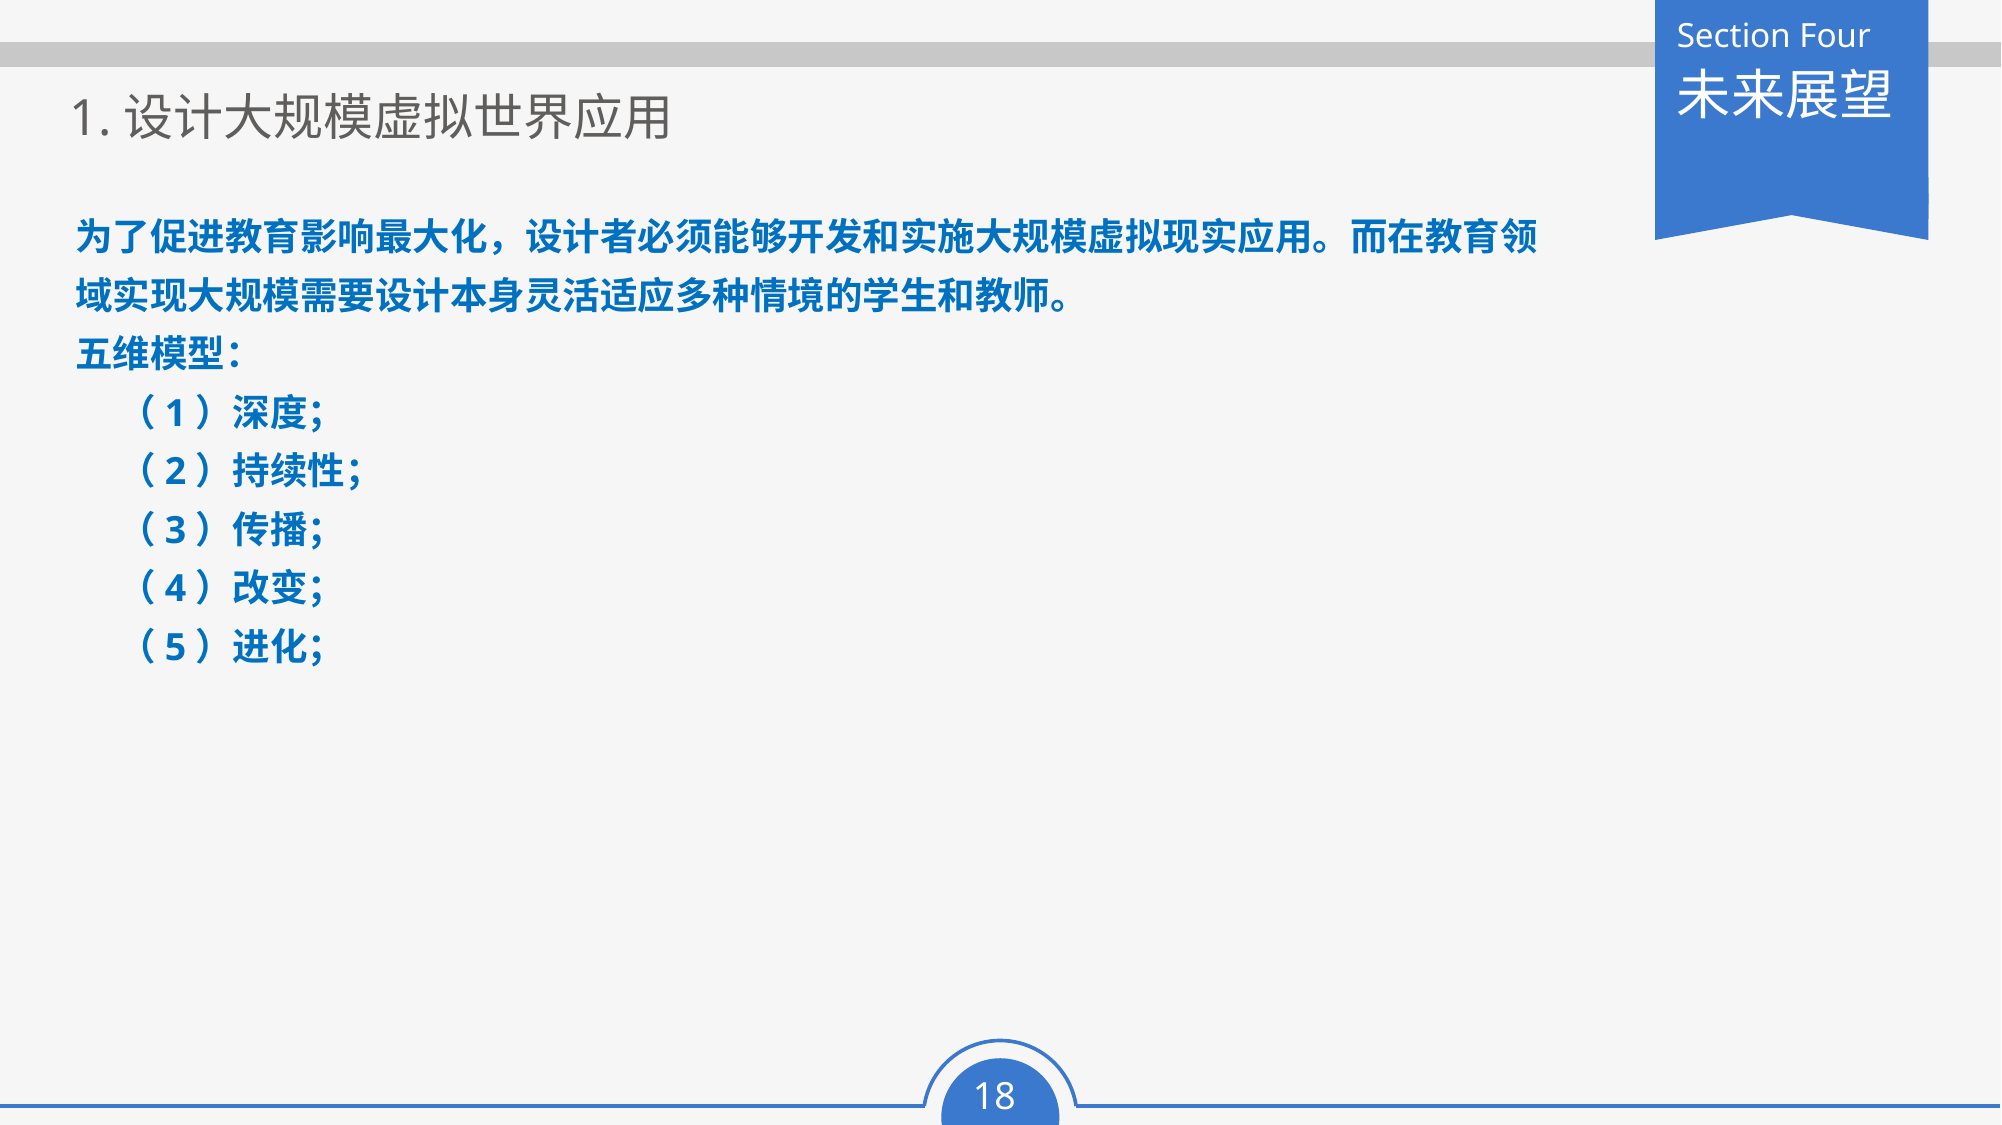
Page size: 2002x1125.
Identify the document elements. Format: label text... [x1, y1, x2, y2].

text_box 为了促进教育影响最大化，设计者必须能够开发和实施大规模虚拟现实应用。而在教育领域实现大规模需要设计本身灵活适应多种情境的学生和教师。 五维模型： （1）深度； （2）持续性； （3）传播； （4）改变； （5）进化； [60, 192, 1568, 675]
text_box 1.设计大规模虚拟世界应用 [55, 78, 871, 153]
